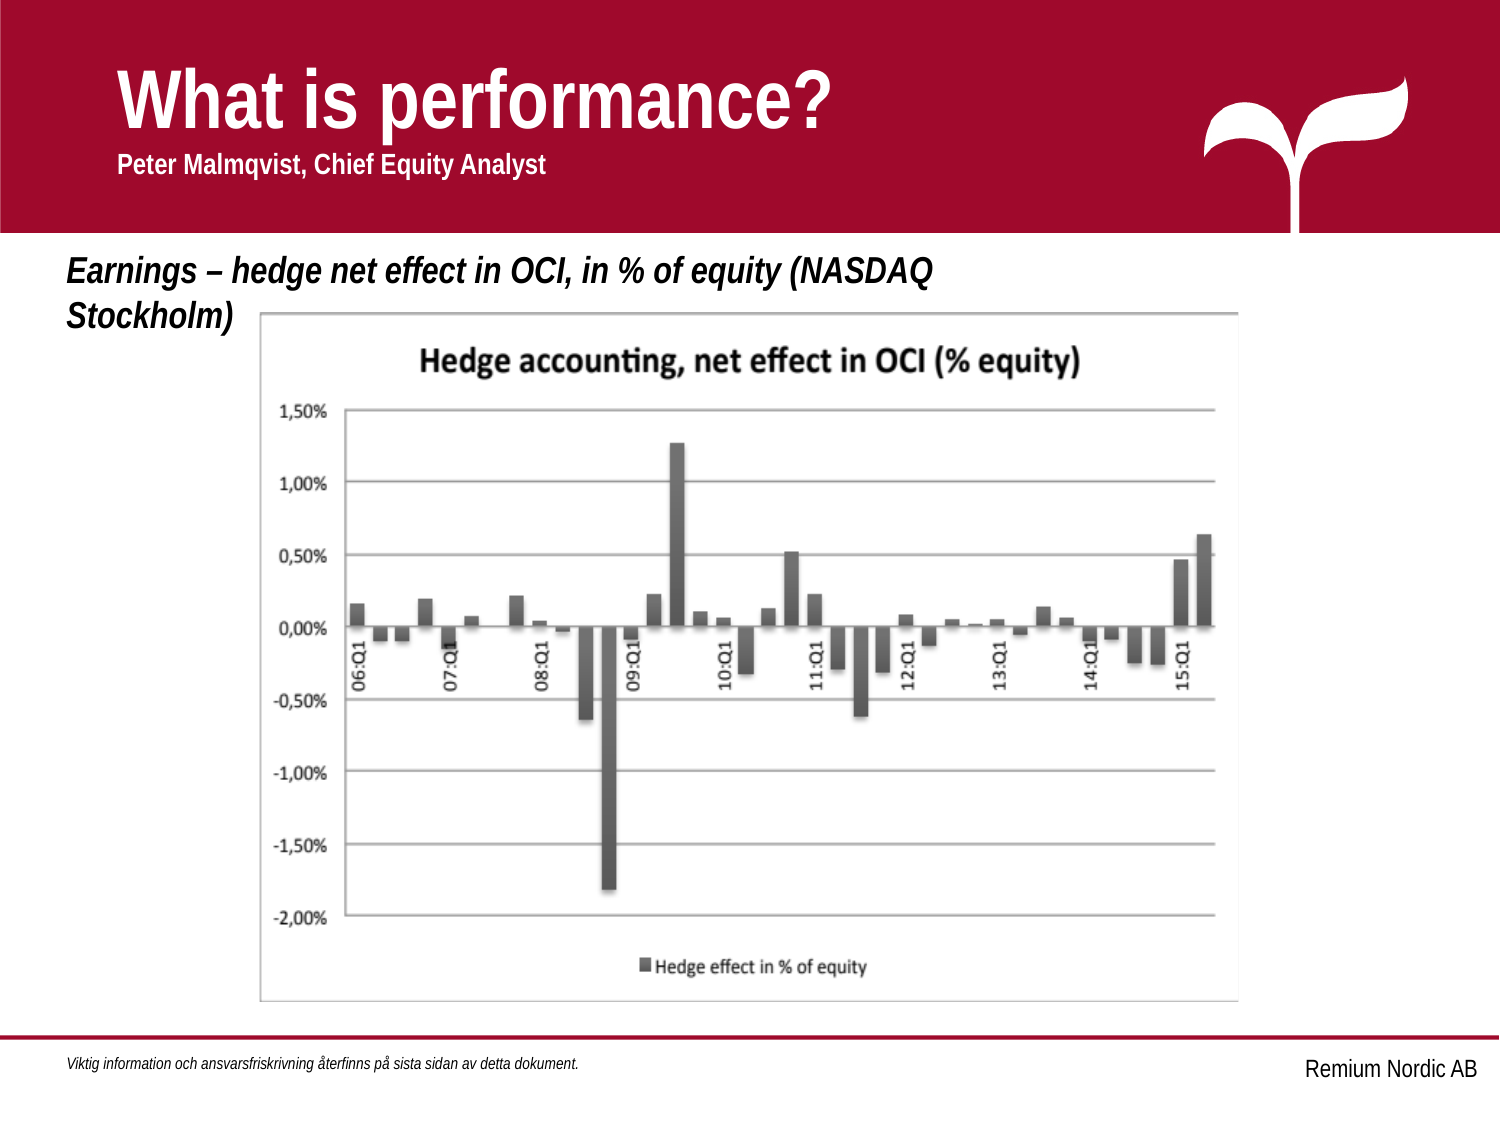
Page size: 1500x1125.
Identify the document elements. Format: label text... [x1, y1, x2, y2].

list Earnings – hedge net effect in OCI, in % of equity (NASDAQ Stockholm) [0, 245, 1099, 306]
picture [259, 311, 1239, 1002]
picture [0, 0, 1500, 233]
title What is performance? Peter Malmqvist, Chief Equity Analyst [0, 34, 1170, 191]
